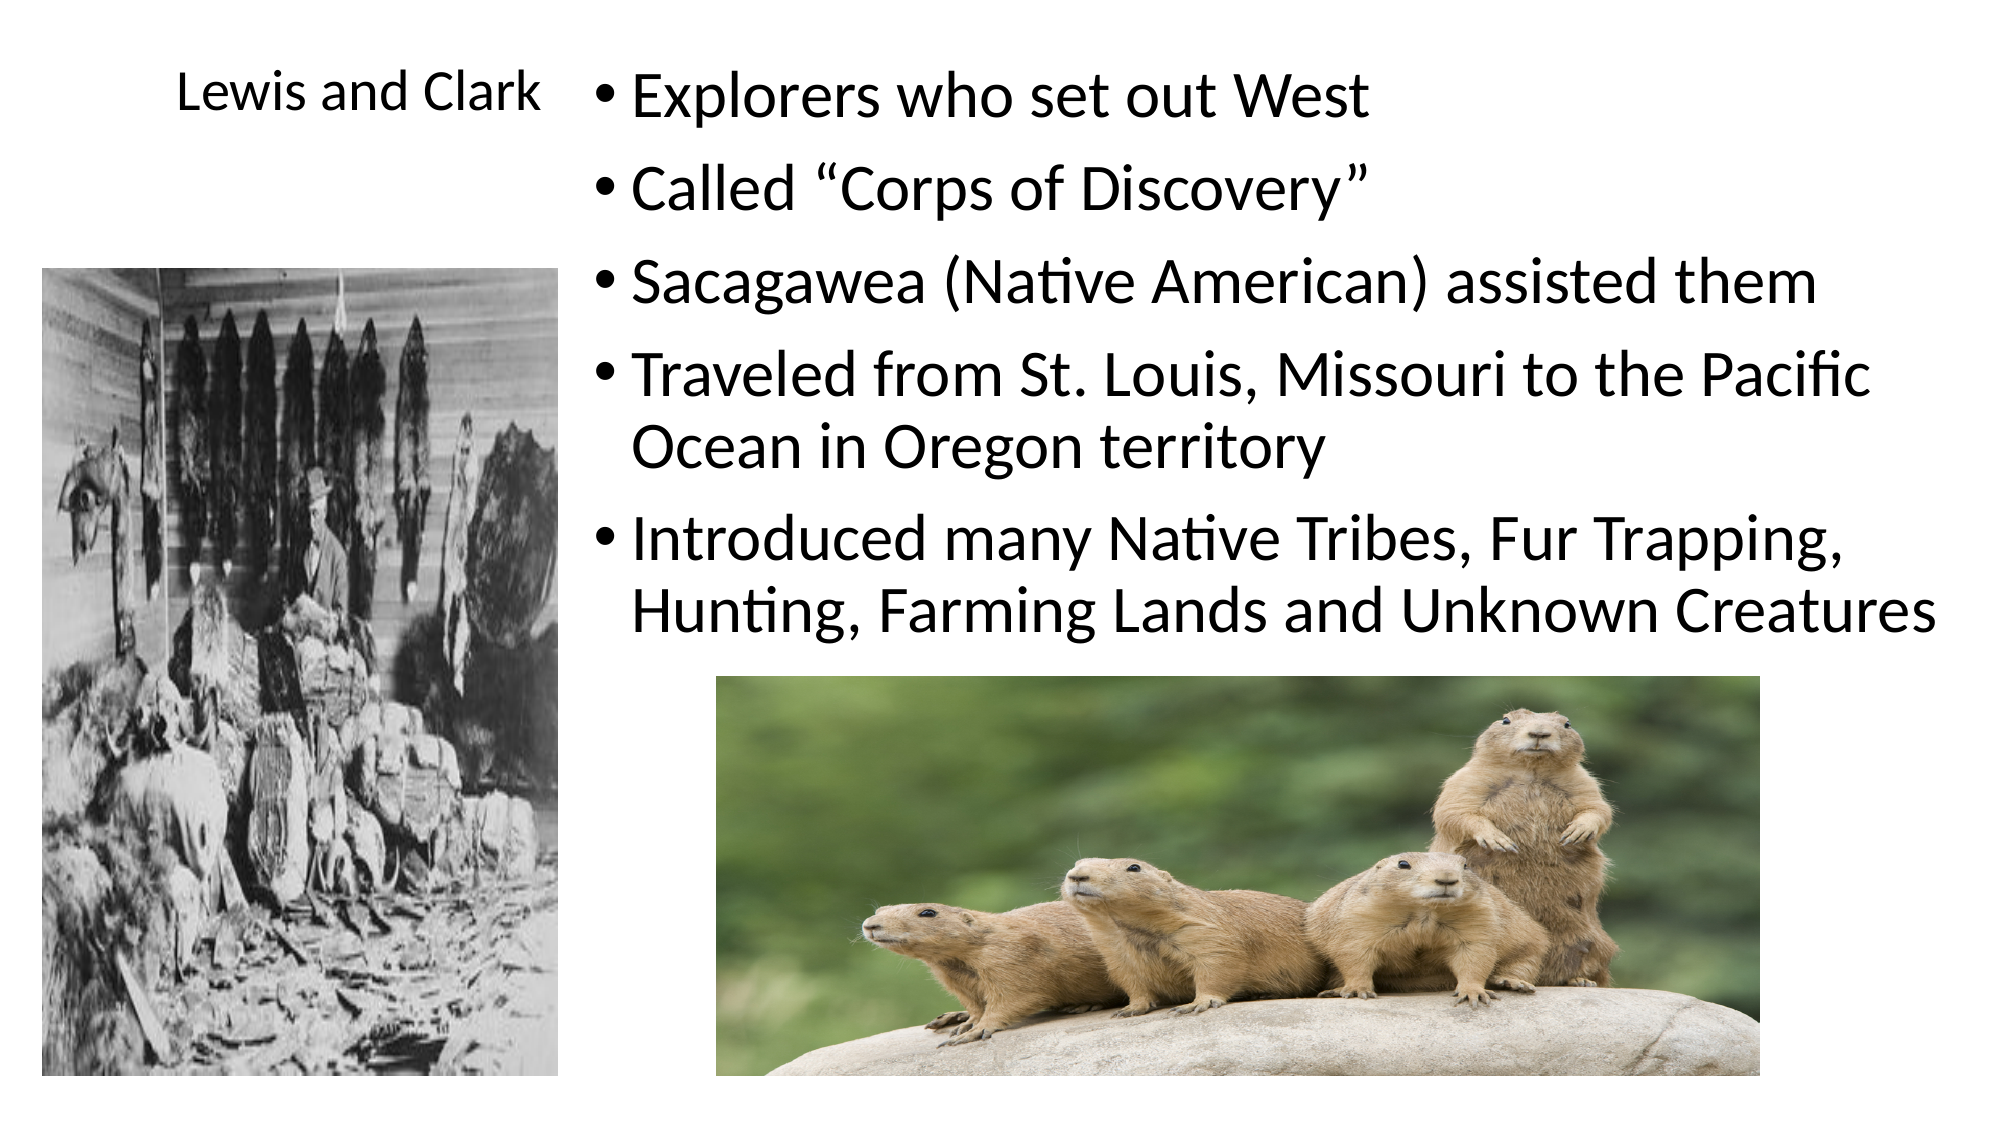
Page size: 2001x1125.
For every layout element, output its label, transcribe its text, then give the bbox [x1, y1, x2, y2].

list Lewis and Clark [42, 52, 558, 268]
list Explorers who set out West Called “Corps of Discovery” Sacagawea (Native American) assisted them Traveled from St. Louis, Missouri to the Pacific Ocean in Oregon territory Introduced many Native Tribes, Fur Trapping, Hunting, Farming Lands and Unknown Creatures [578, 52, 1974, 1100]
picture [716, 676, 1760, 1076]
picture [42, 268, 558, 1076]
